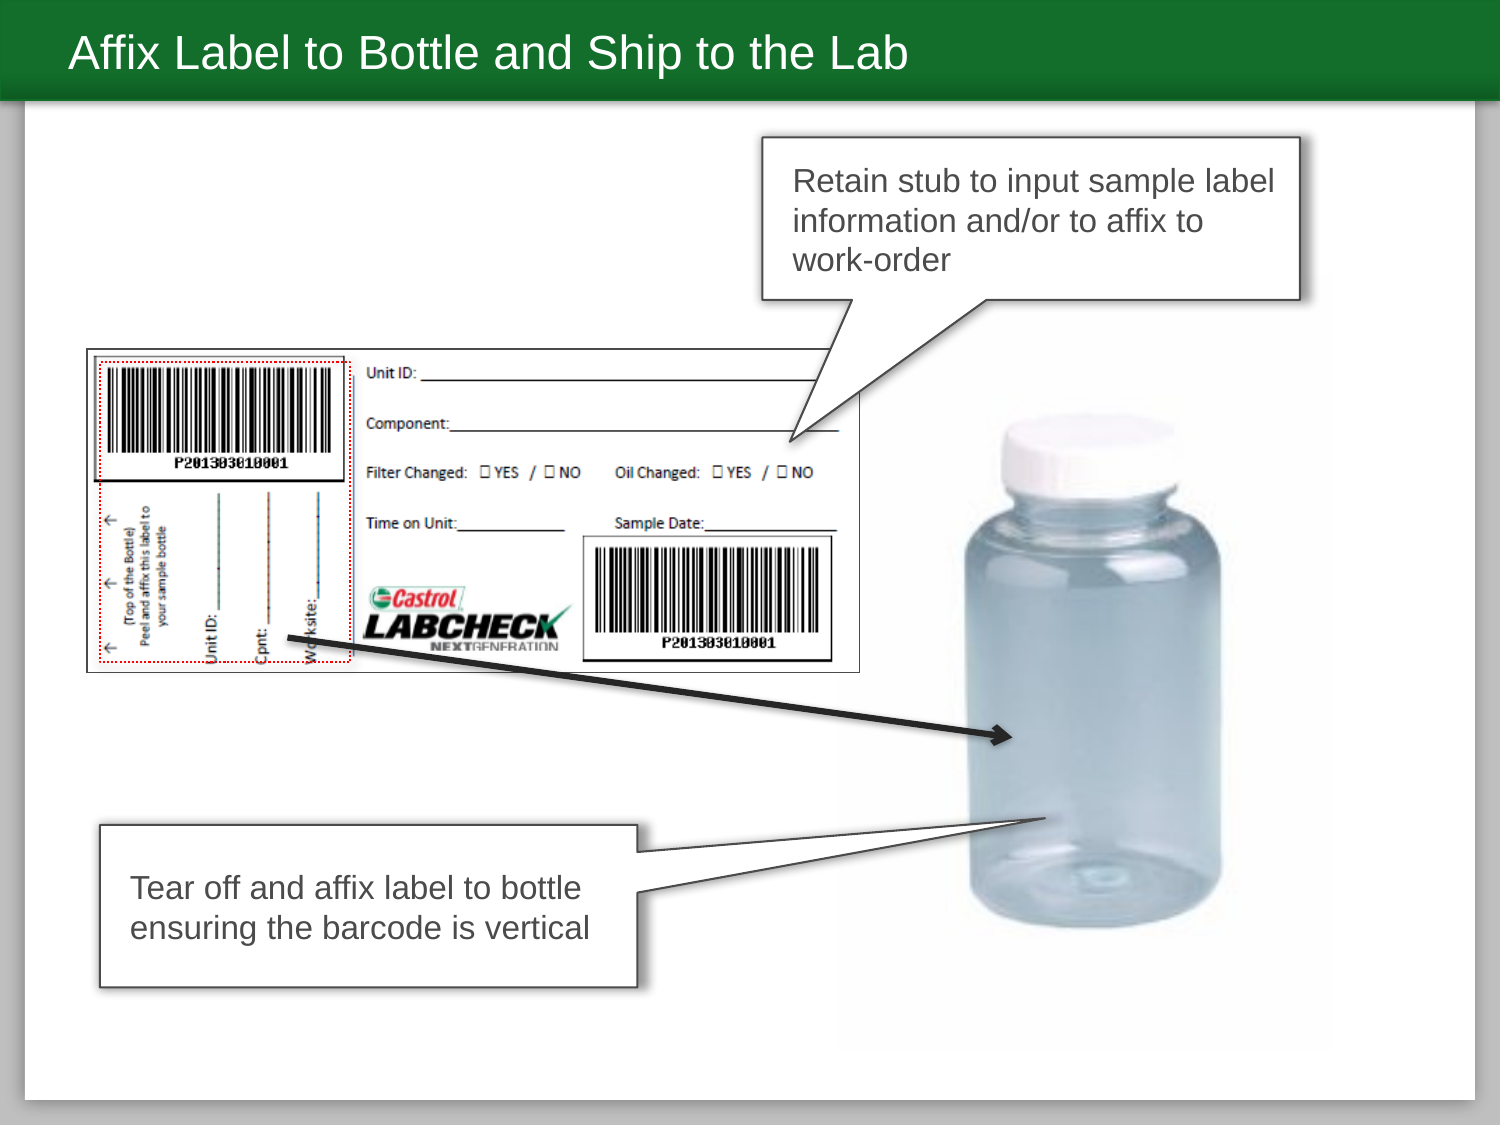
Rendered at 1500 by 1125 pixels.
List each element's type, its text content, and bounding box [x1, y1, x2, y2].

text_box Tear off and affix label to bottle ensuring the barcode is vertical [97, 822, 694, 990]
title Affix Label to Bottle and Ship to the Lab [53, 24, 1379, 87]
text_box Retain stub to input sample label information and/or to affix to work-order [760, 135, 1303, 273]
picture [87, 274, 1476, 1051]
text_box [287, 637, 1013, 738]
